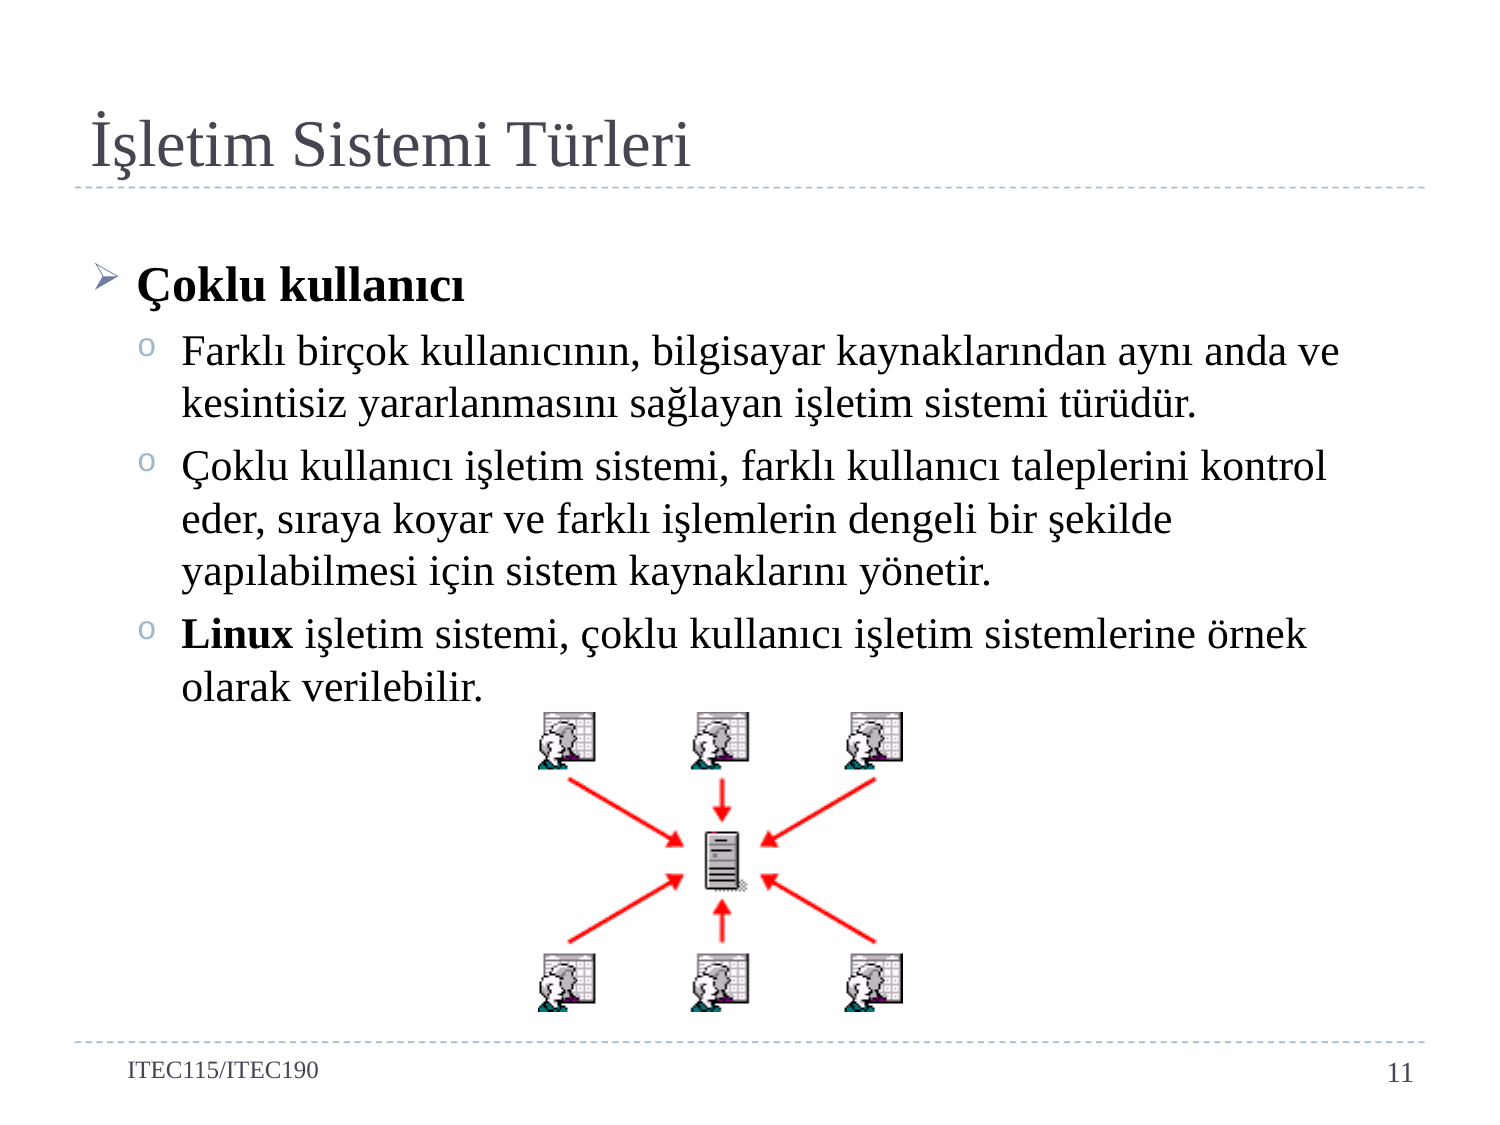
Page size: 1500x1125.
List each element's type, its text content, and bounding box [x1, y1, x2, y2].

footer ITEC115/ITEC190 [112, 1045, 1352, 1106]
picture [538, 712, 904, 1012]
title İşletim Sistemi Türleri [75, 24, 1425, 188]
slide_number 11 [1352, 1045, 1430, 1106]
list Çoklu kullanıcı Farklı birçok kullanıcının, bilgisayar kaynaklarından aynı anda ve kesintisiz yararlanmasını sağlayan işletim sistemi türüdür. Çoklu kullanıcı işletim sistemi, farklı kullanıcı taleplerini kontrol eder, sıraya koyar ve farklı işlemlerin dengeli bir şekilde yapılabilmesi için sistem kaynaklarını yönetir. Linux işletim sistemi, çoklu kullanıcı işletim sistemlerine örnek olarak verilebilir. [76, 243, 1400, 984]
